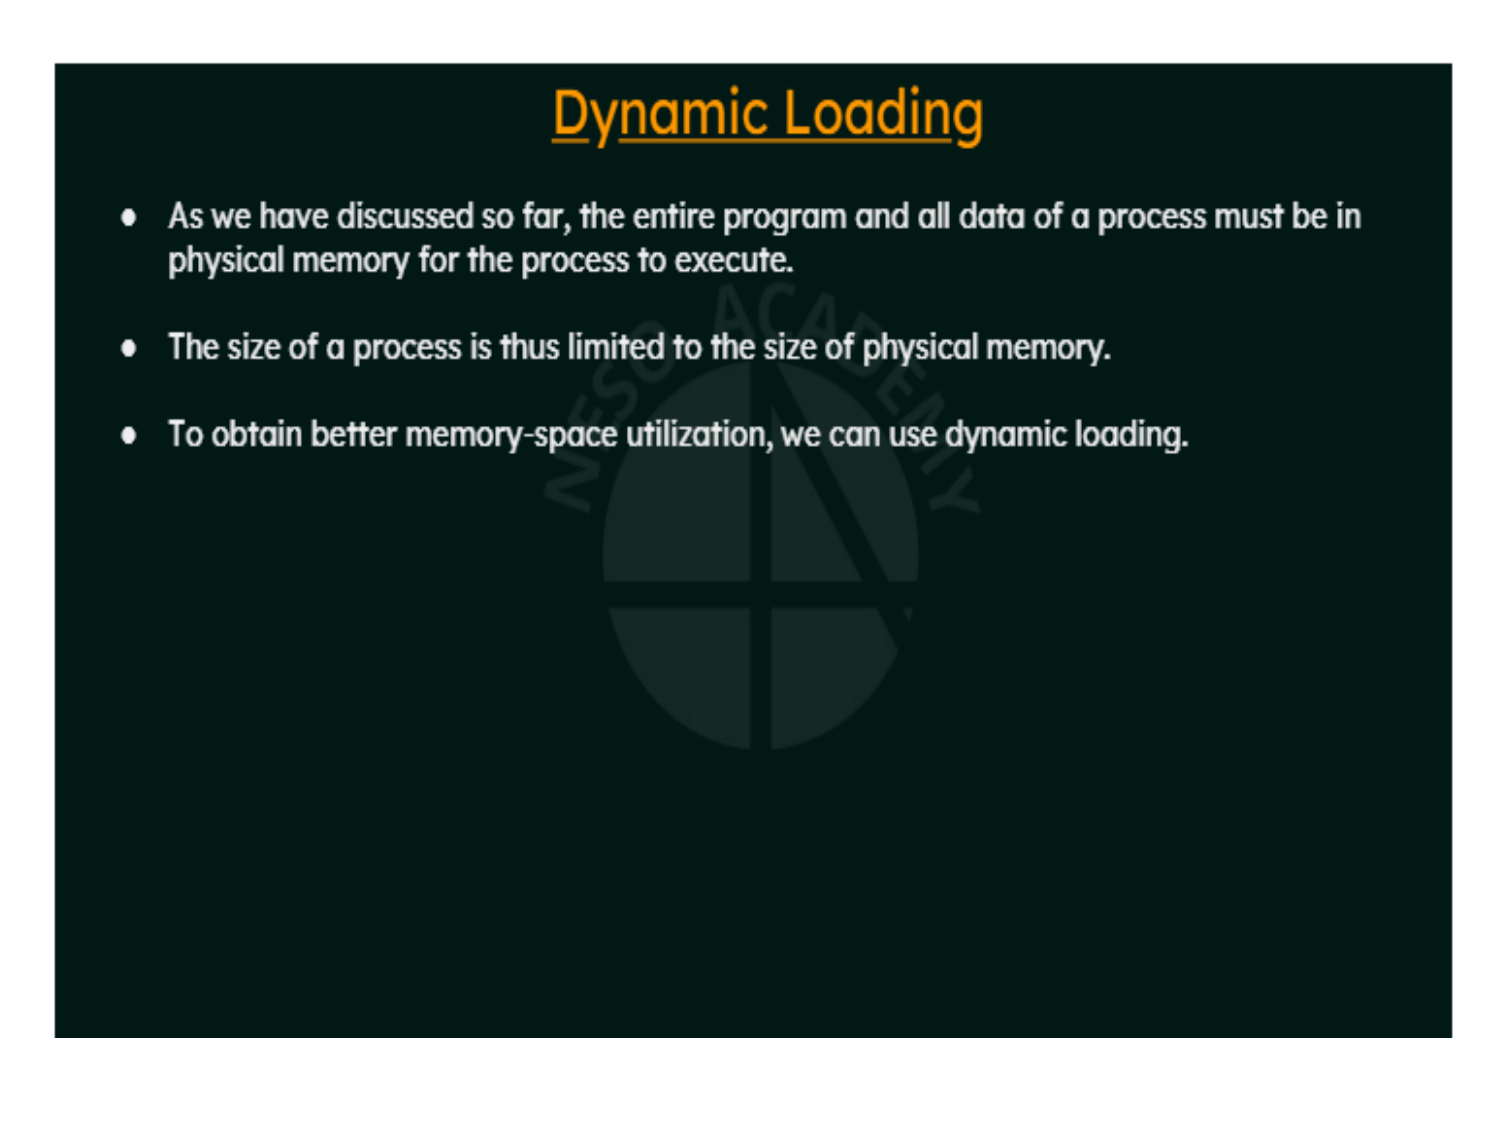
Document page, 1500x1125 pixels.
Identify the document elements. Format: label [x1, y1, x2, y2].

picture [49, 49, 1463, 1038]
